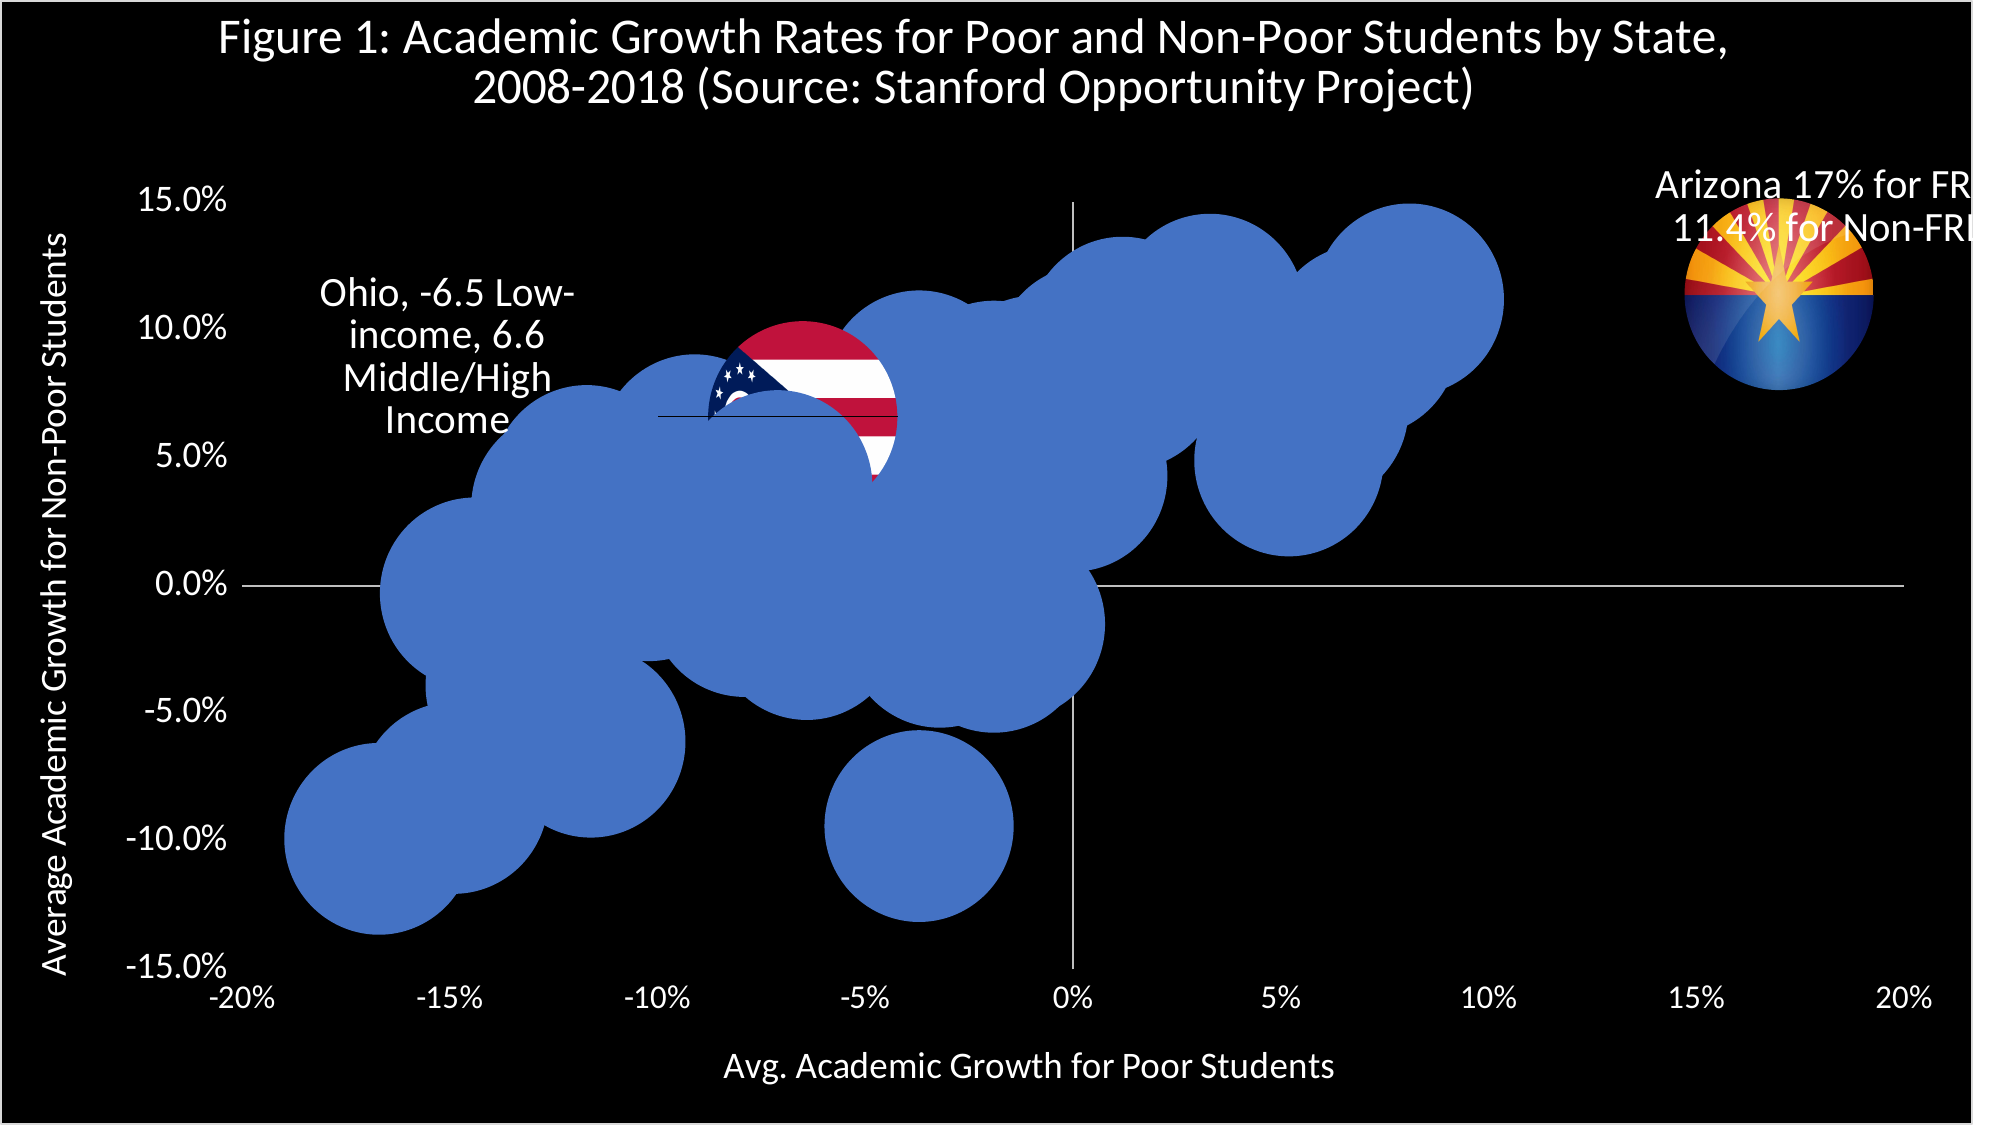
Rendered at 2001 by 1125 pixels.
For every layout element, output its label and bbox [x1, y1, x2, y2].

chart [0, 0, 2000, 1125]
